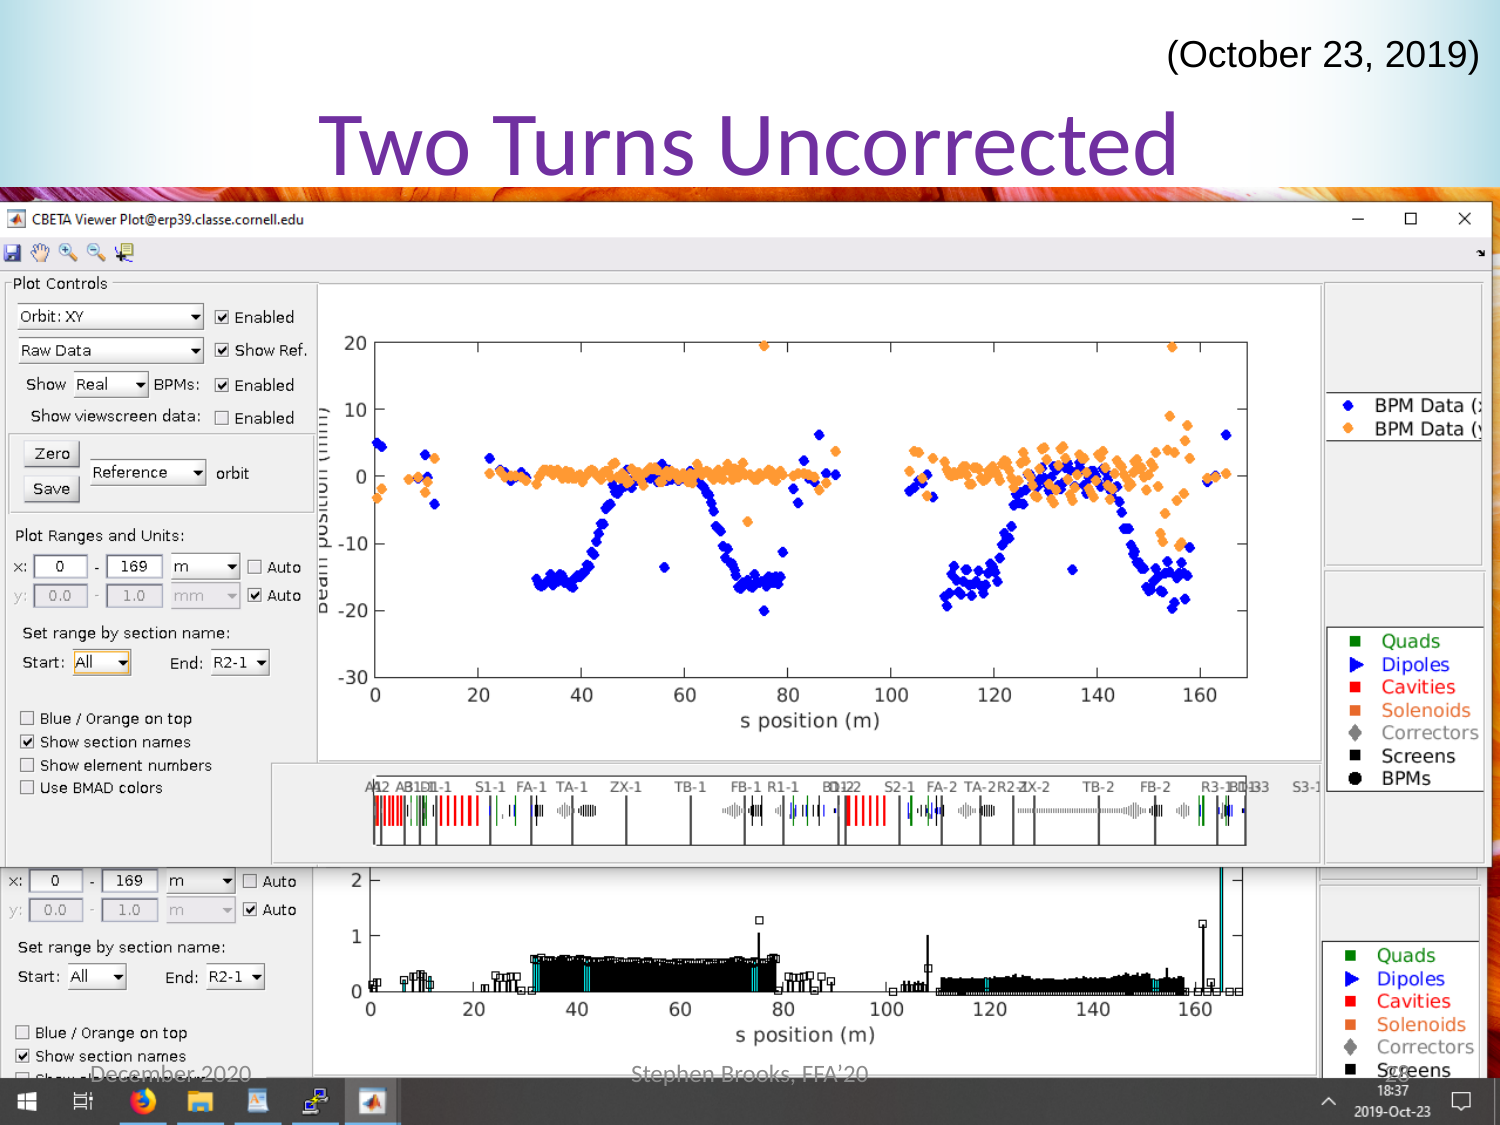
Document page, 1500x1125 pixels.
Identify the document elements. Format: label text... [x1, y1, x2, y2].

title Two Turns Uncorrected [75, 45, 1425, 185]
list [0, 187, 1500, 1125]
text_box (October 23, 2019) [1151, 22, 1500, 83]
